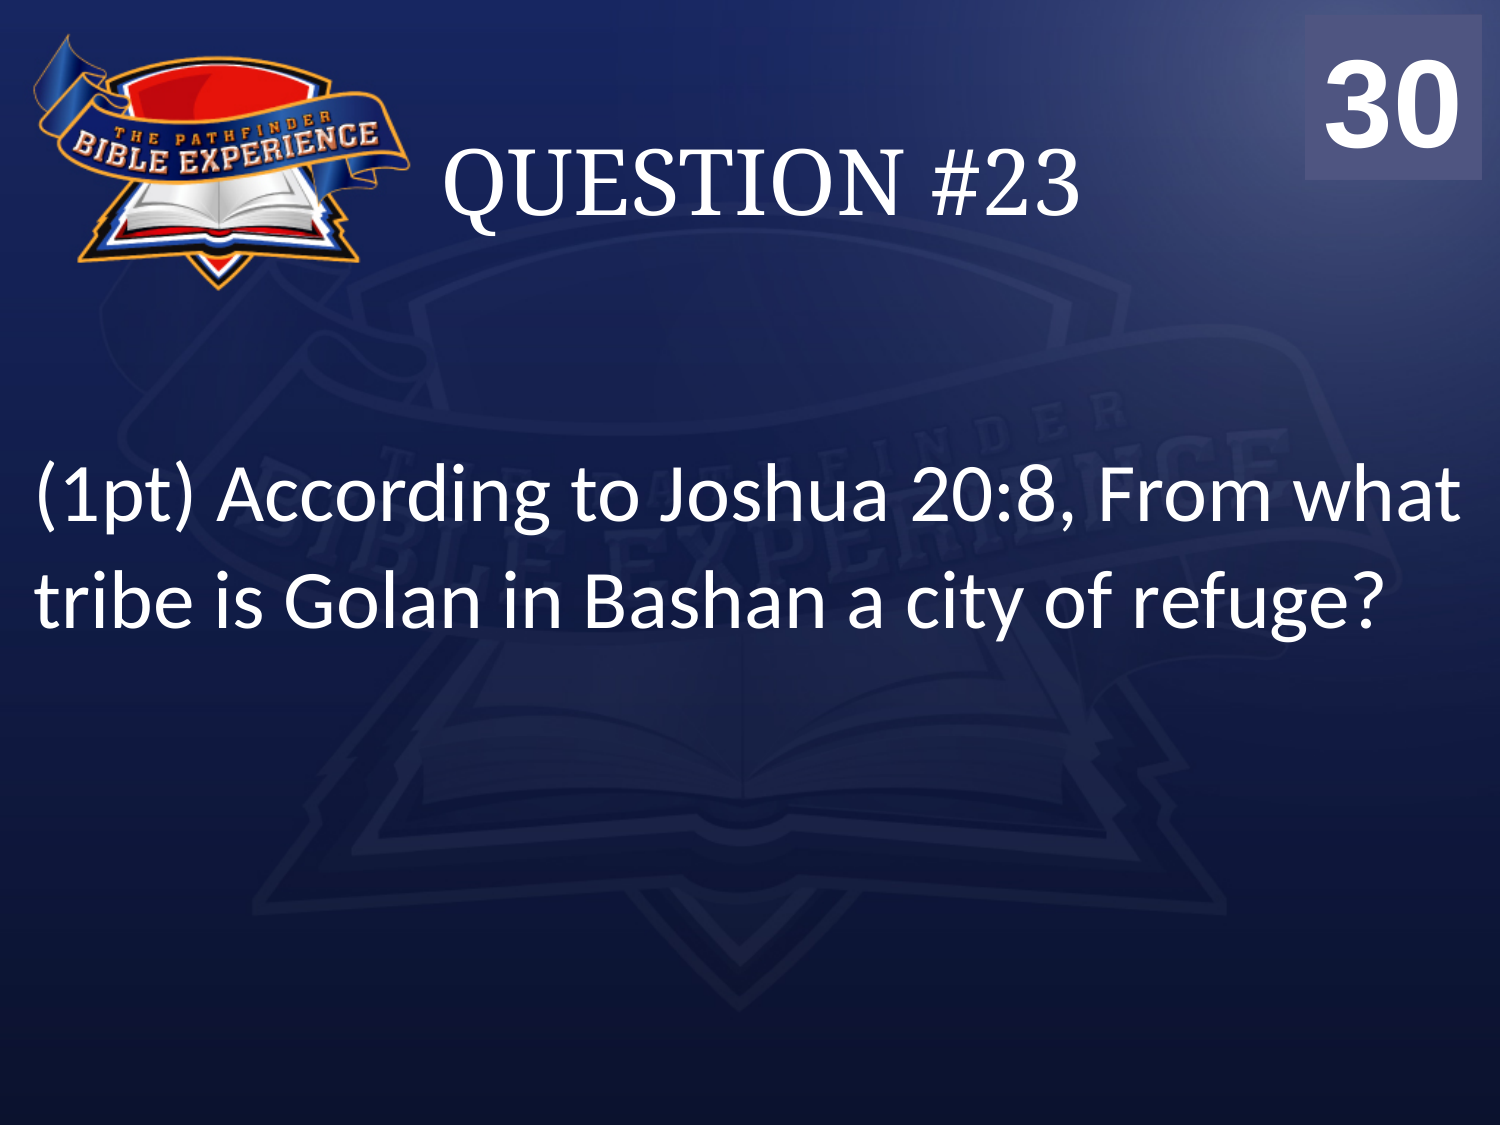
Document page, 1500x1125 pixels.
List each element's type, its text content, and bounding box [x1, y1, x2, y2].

list (1pt) According to Joshua 20:8, From what tribe is Golan in Bashan a city of refuge? [18, 307, 1482, 1056]
picture [0, 0, 1500, 1125]
text_box 30 [1305, 14, 1482, 180]
title QUESTION #23 [425, 85, 1425, 273]
